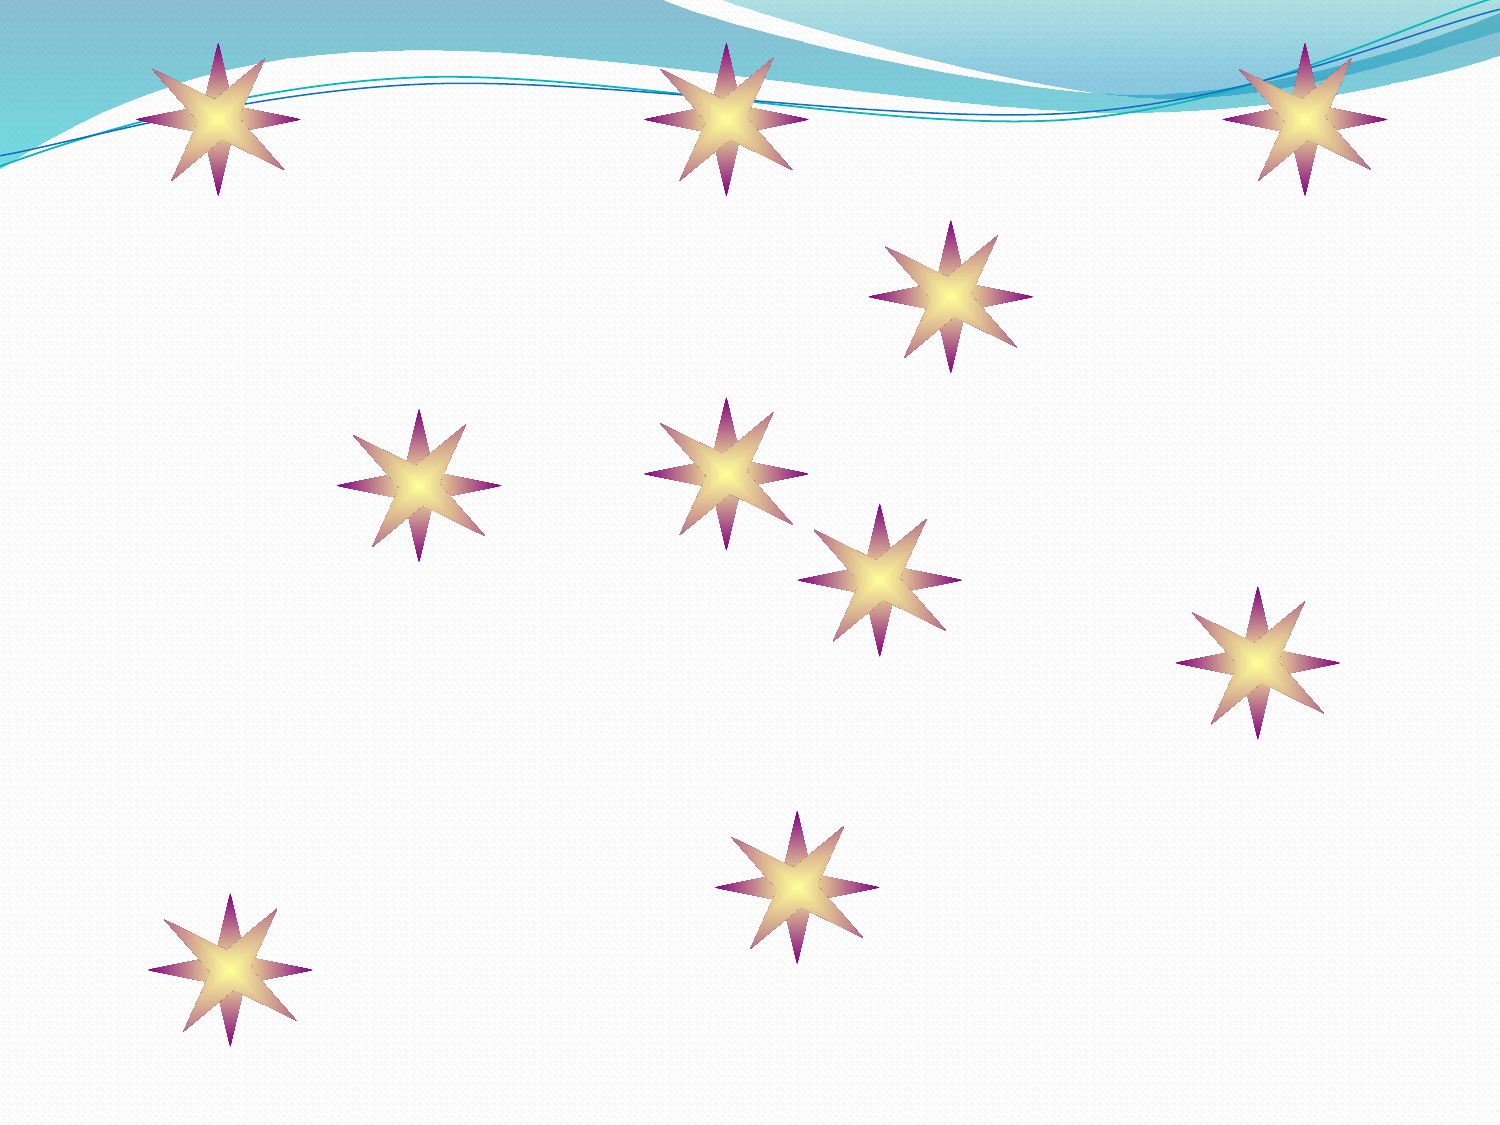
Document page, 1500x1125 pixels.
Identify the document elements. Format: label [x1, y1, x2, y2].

text_box [867, 219, 1034, 374]
text_box [1174, 585, 1341, 740]
text_box [135, 42, 302, 197]
text_box [336, 408, 502, 563]
text_box [714, 810, 881, 965]
text_box [1222, 42, 1388, 197]
text_box [643, 42, 810, 197]
text_box [796, 503, 963, 658]
text_box [643, 396, 810, 551]
text_box [147, 892, 314, 1048]
